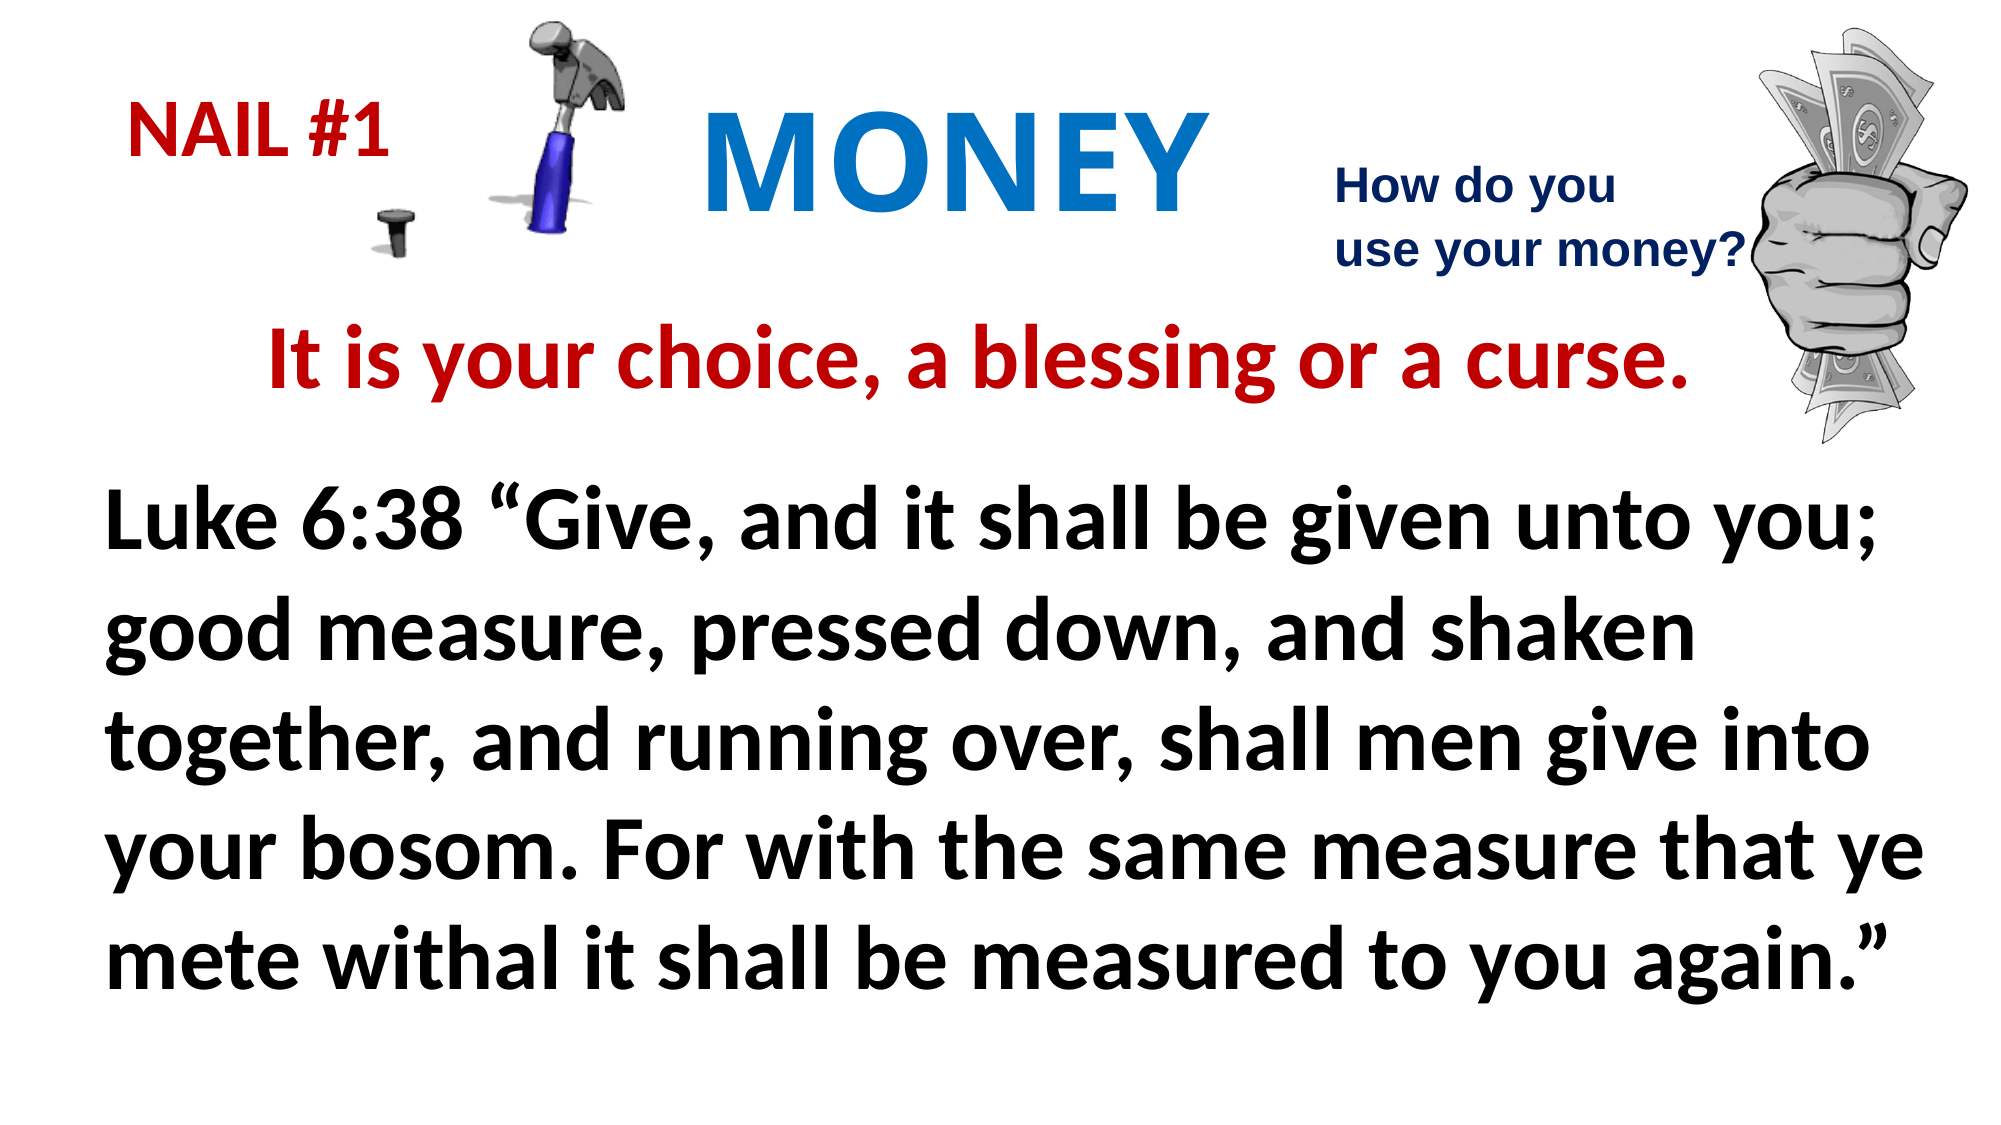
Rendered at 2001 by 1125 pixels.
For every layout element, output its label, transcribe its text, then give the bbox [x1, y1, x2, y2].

picture [1619, 0, 2000, 470]
text_box How do you use your money? [1319, 151, 1619, 285]
picture [276, 0, 696, 303]
text_box NAIL #1 [112, 66, 276, 181]
text_box MONEY [696, 66, 1262, 246]
text_box Luke 6:38 “Give, and it shall be given unto you; good measure, pressed down, and shaken together, and running over, shall men give into your bosom. For with the same measure that ye mete withal it shall be measured to you again.” ; Prov. 3:9-10; 1 Cor. 16:1-2; Mat. 6:33 [89, 450, 1945, 1125]
text_box It is your choice, a blessing or a curse. [52, 289, 1619, 414]
